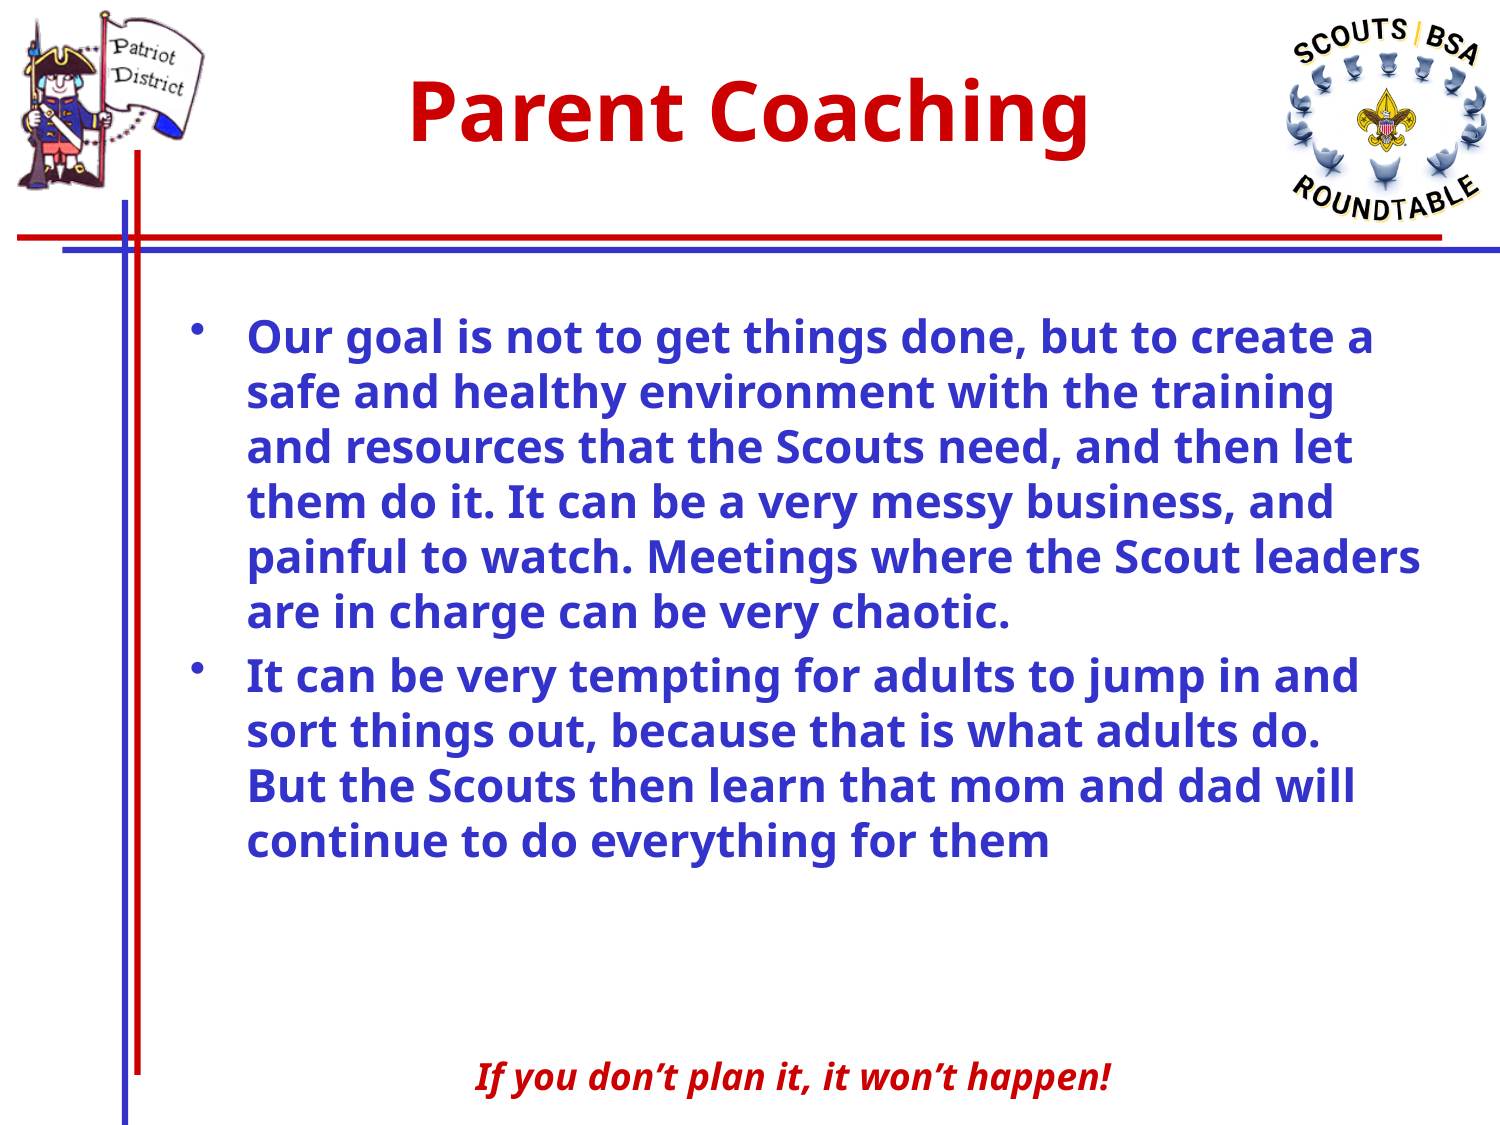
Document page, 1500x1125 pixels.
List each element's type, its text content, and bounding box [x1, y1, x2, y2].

picture [3, 3, 217, 199]
title Parent Coaching [249, 14, 1251, 203]
picture [1285, 15, 1490, 224]
list Our goal is not to get things done, but to create a safe and healthy environment with the training and resources that the Scouts need, and then let them do it. It can be a very messy business, and painful to watch. Meetings where the Scout leaders are in charge can be very chaotic. It can be very tempting for adults to jump in and sort things out, because that is what adults do. But the Scouts then learn that mom and dad will continue to do everything for them [174, 299, 1438, 1038]
